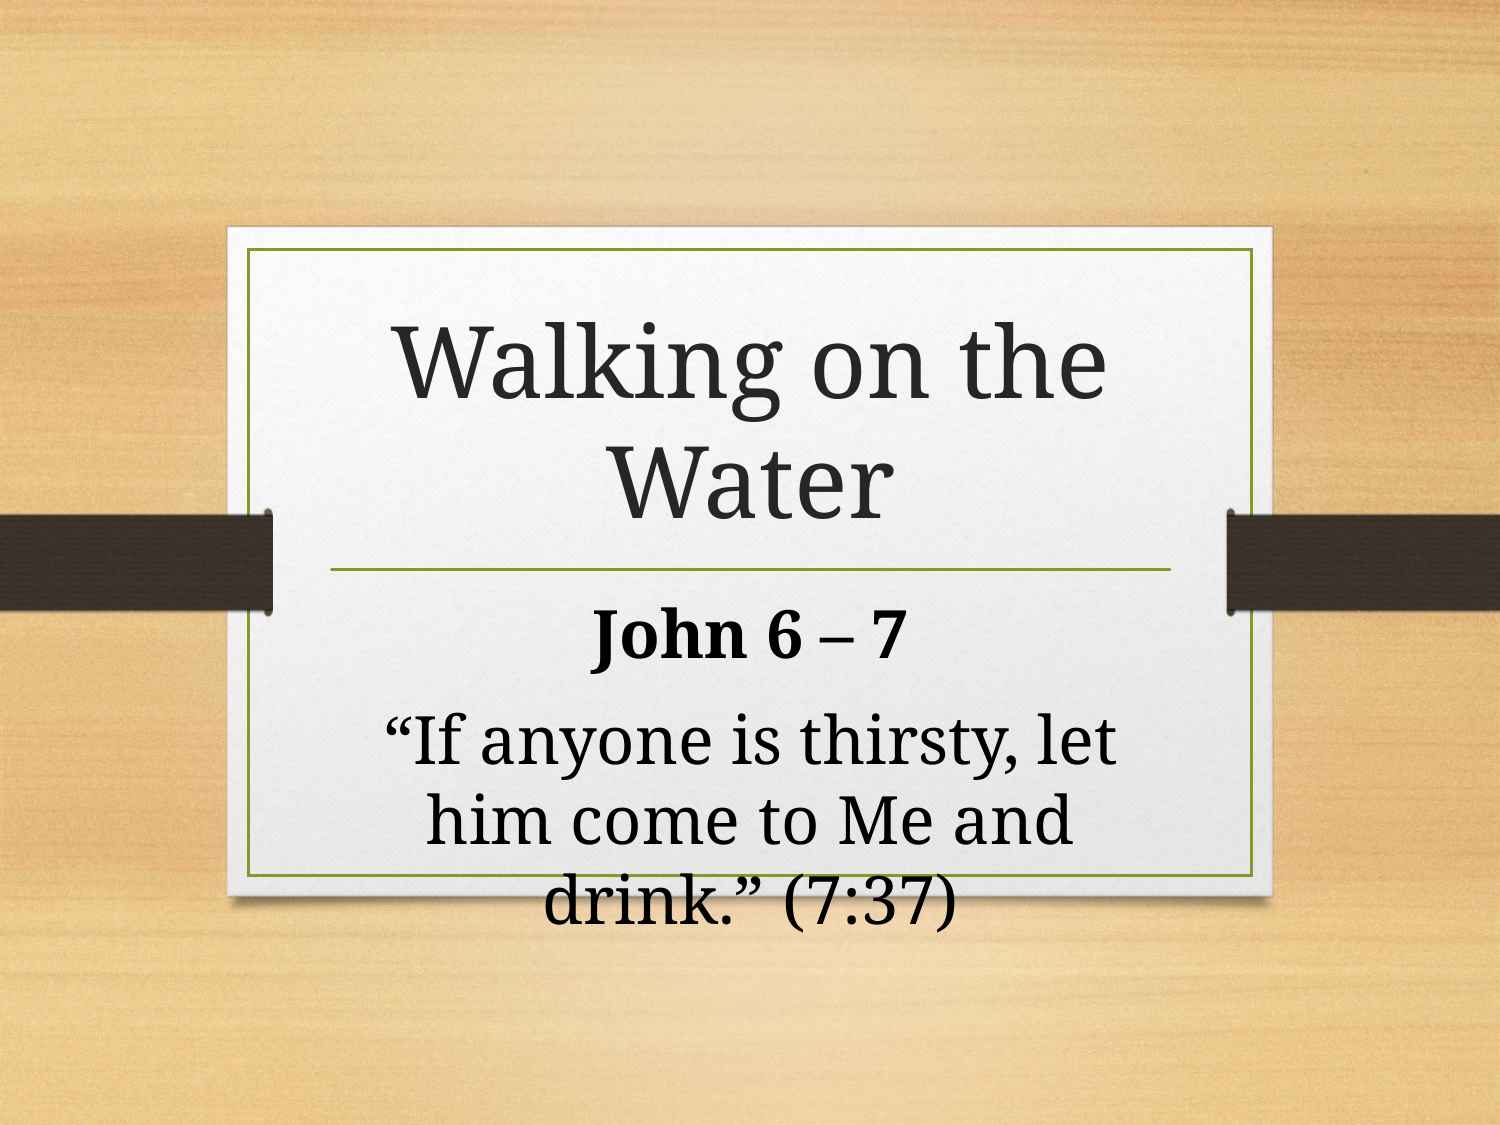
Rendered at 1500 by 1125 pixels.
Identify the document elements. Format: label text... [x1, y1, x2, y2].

title Walking on the Water [315, 297, 1187, 546]
picture [0, 0, 1500, 1125]
subtitle John 6 – 7 “If anyone is thirsty, let him come to Me and drink.” (7:37) [315, 584, 1187, 872]
